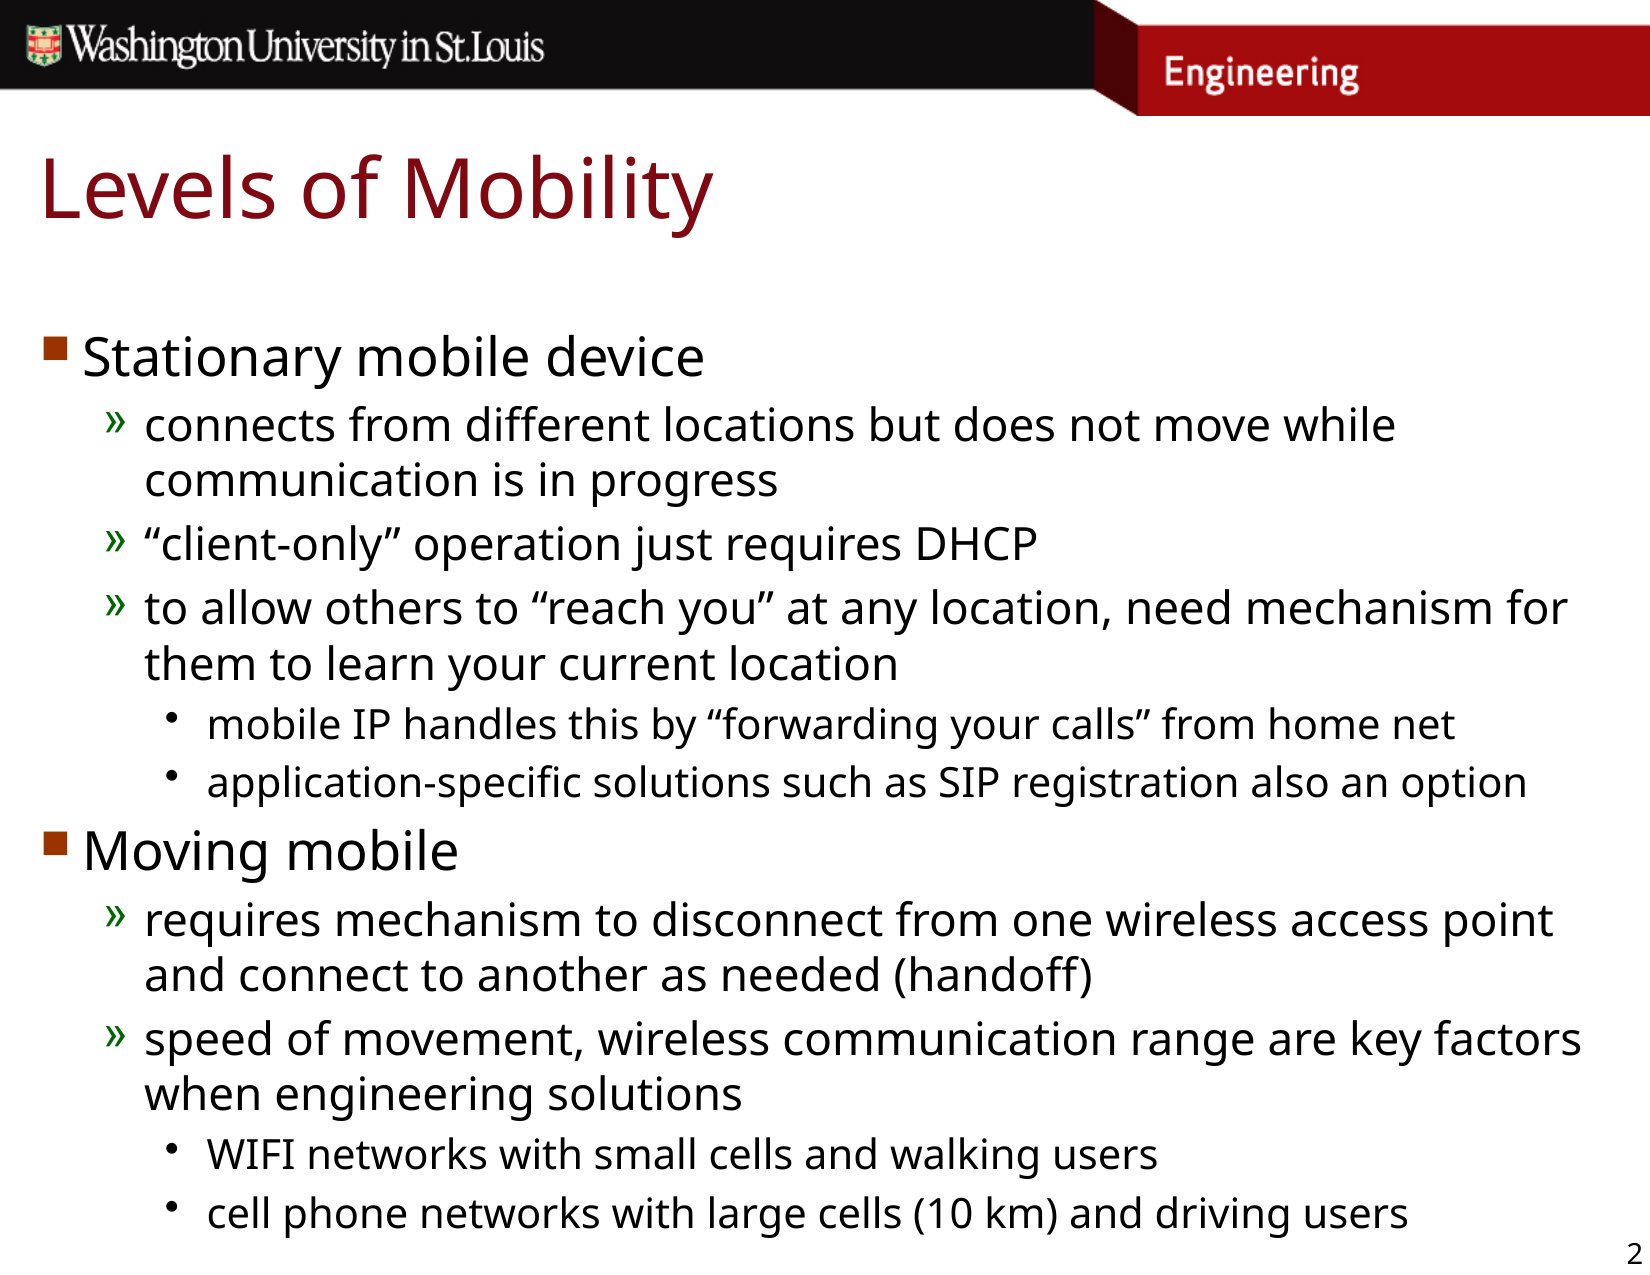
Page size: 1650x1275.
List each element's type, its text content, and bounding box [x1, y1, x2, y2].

slide_number 2 [1592, 1237, 1644, 1273]
picture [0, 0, 1650, 116]
title Levels of Mobility [21, 107, 1602, 264]
list Stationary mobile device connects from different locations but does not move while communication is in progress “client-only” operation just requires DHCP to allow others to “reach you” at any location, need mechanism for them to learn your current location mobile IP handles this by “forwarding your calls” from home net application-specific solutions such as SIP registration also an option Moving mobile requires mechanism to disconnect from one wireless access point and connect to another as needed (handoff) speed of movement, wireless communication range are key factors when engineering solutions WIFI networks with small cells and walking users cell phone networks with large cells (10 km) and driving users [2, 313, 1650, 1275]
